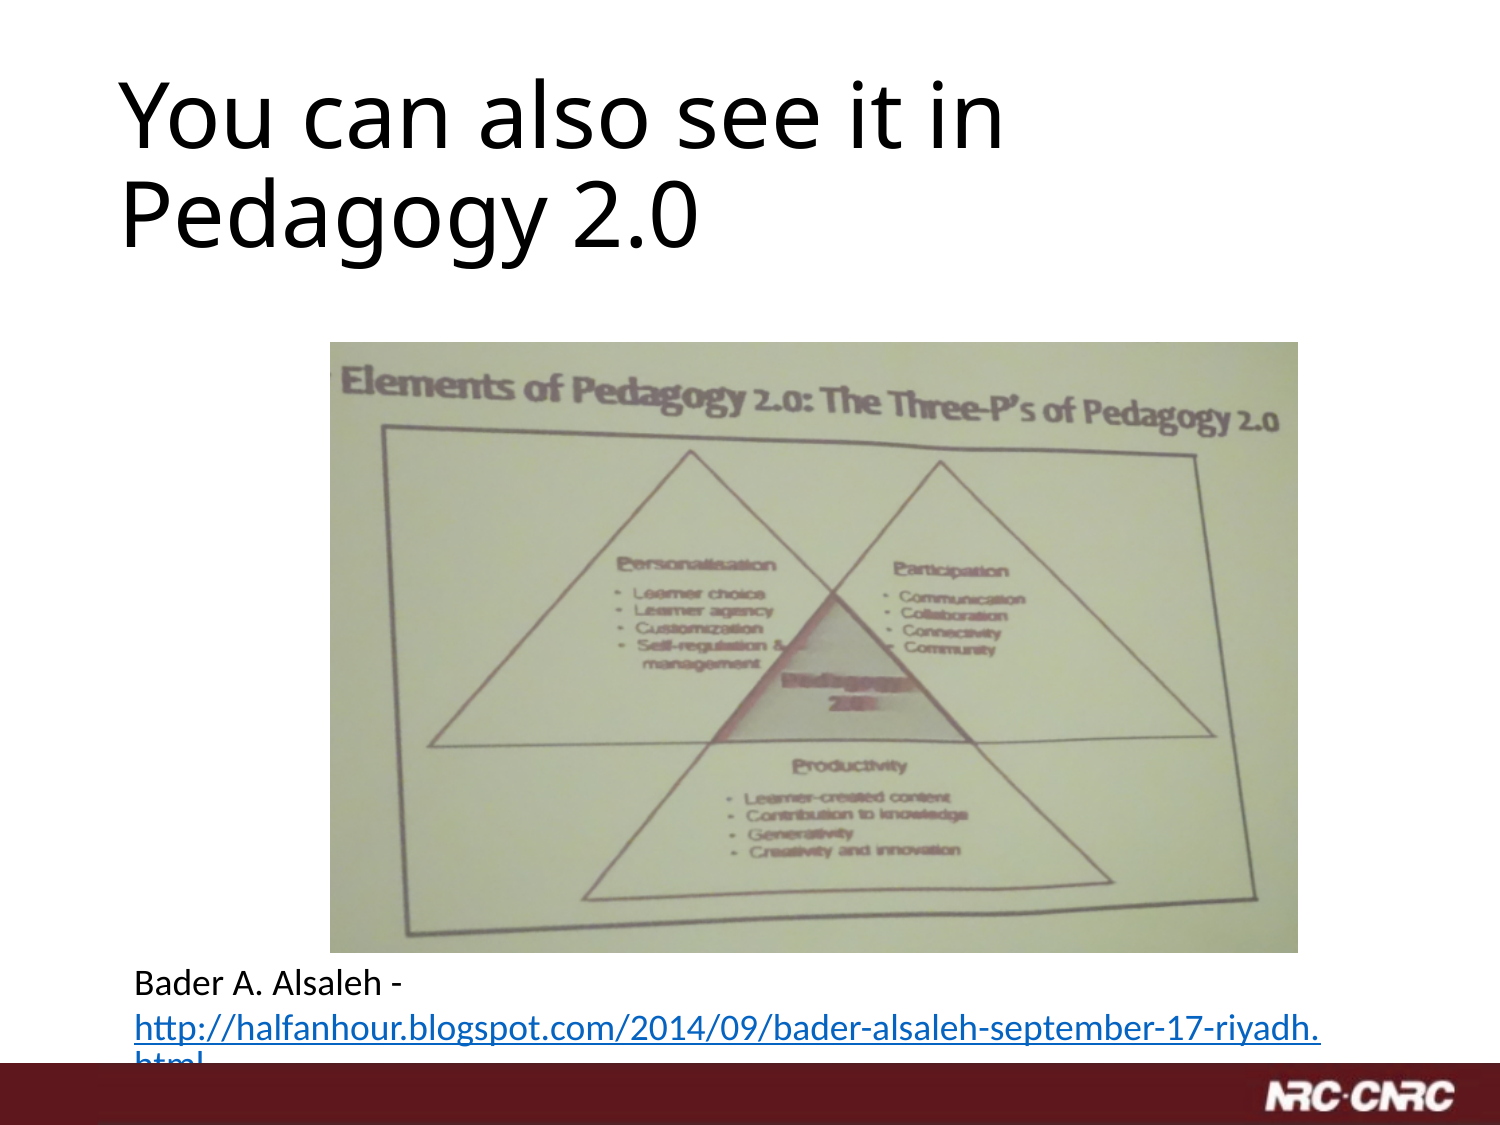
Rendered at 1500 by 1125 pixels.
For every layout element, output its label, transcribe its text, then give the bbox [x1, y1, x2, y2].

picture [330, 342, 1298, 953]
picture [0, 1063, 1500, 1125]
text_box Bader A. Alsaleh - http://halfanhour.blogspot.com/2014/09/bader-alsaleh-september-17-riyadh.html [119, 950, 1352, 1063]
title You can also see it in Pedagogy 2.0 [103, 59, 1397, 278]
